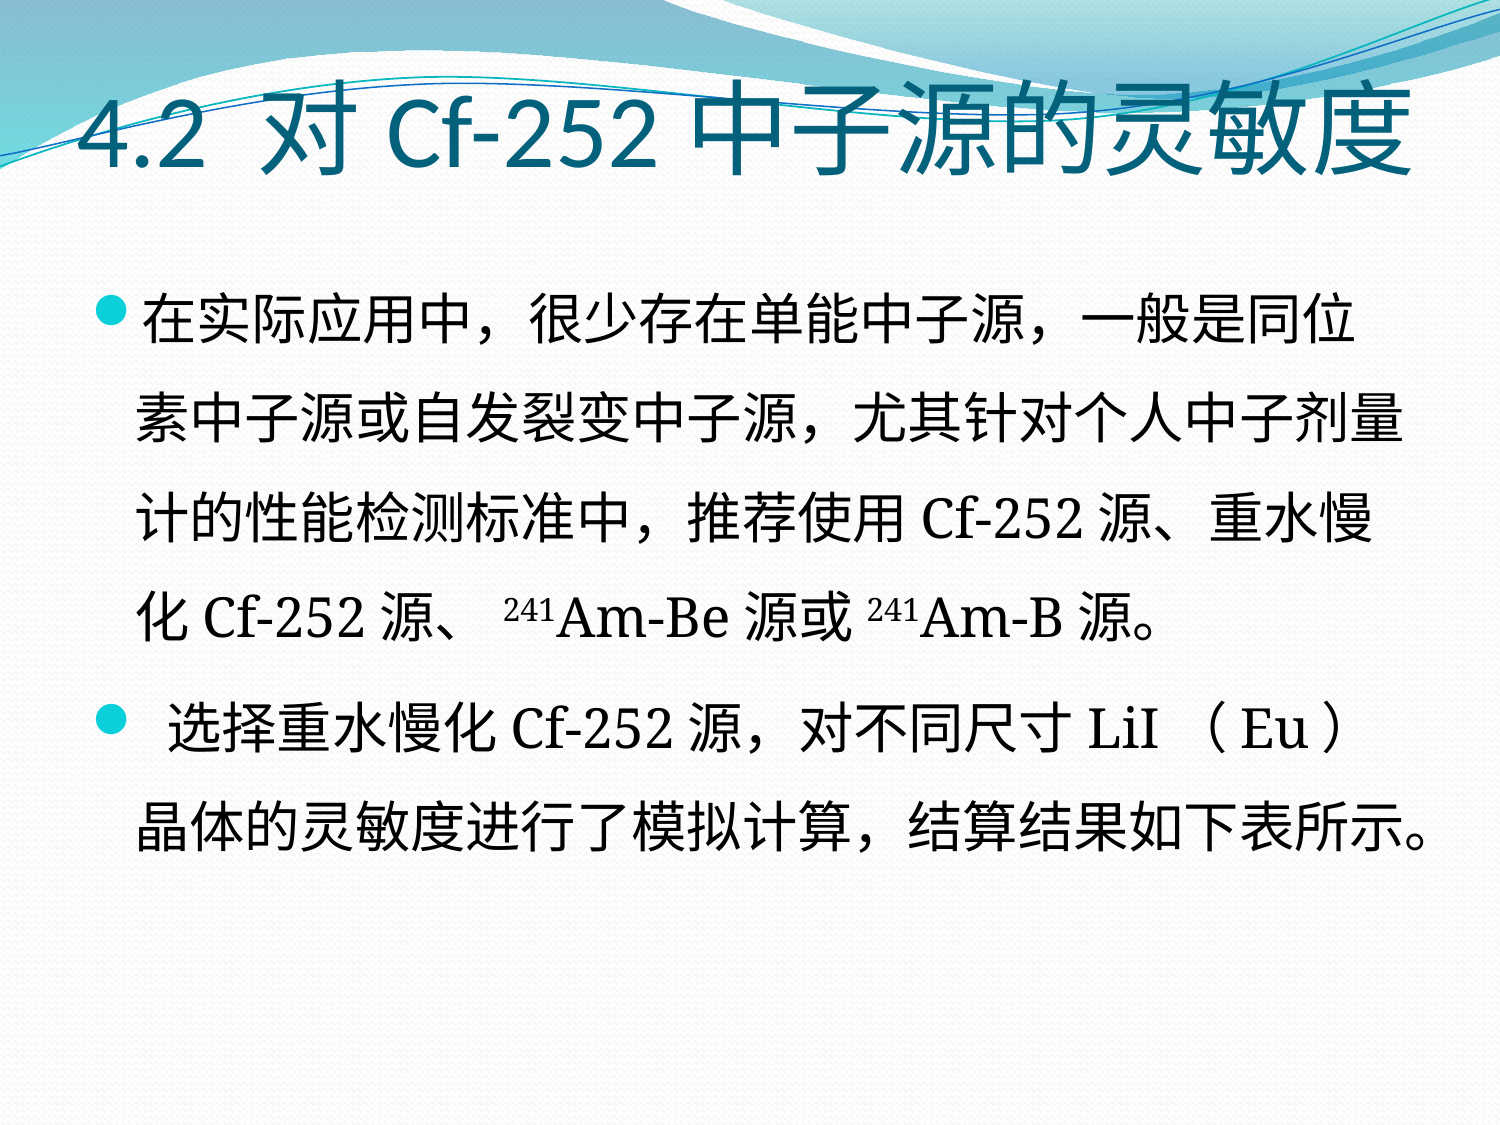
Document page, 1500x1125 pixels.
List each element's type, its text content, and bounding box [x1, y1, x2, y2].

text_box 4.2 对Cf-252中子源的灵敏度 [76, 0, 1427, 189]
list 在实际应用中，很少存在单能中子源，一般是同位素中子源或自发裂变中子源，尤其针对个人中子剂量计的性能检测标准中，推荐使用Cf-252源、重水慢化Cf-252源、241Am-Be源或241Am-B源。 选择重水慢化Cf-252源，对不同尺寸LiI（Eu）晶体的灵敏度进行了模拟计算，结算结果如下表所示。 [76, 243, 1427, 964]
